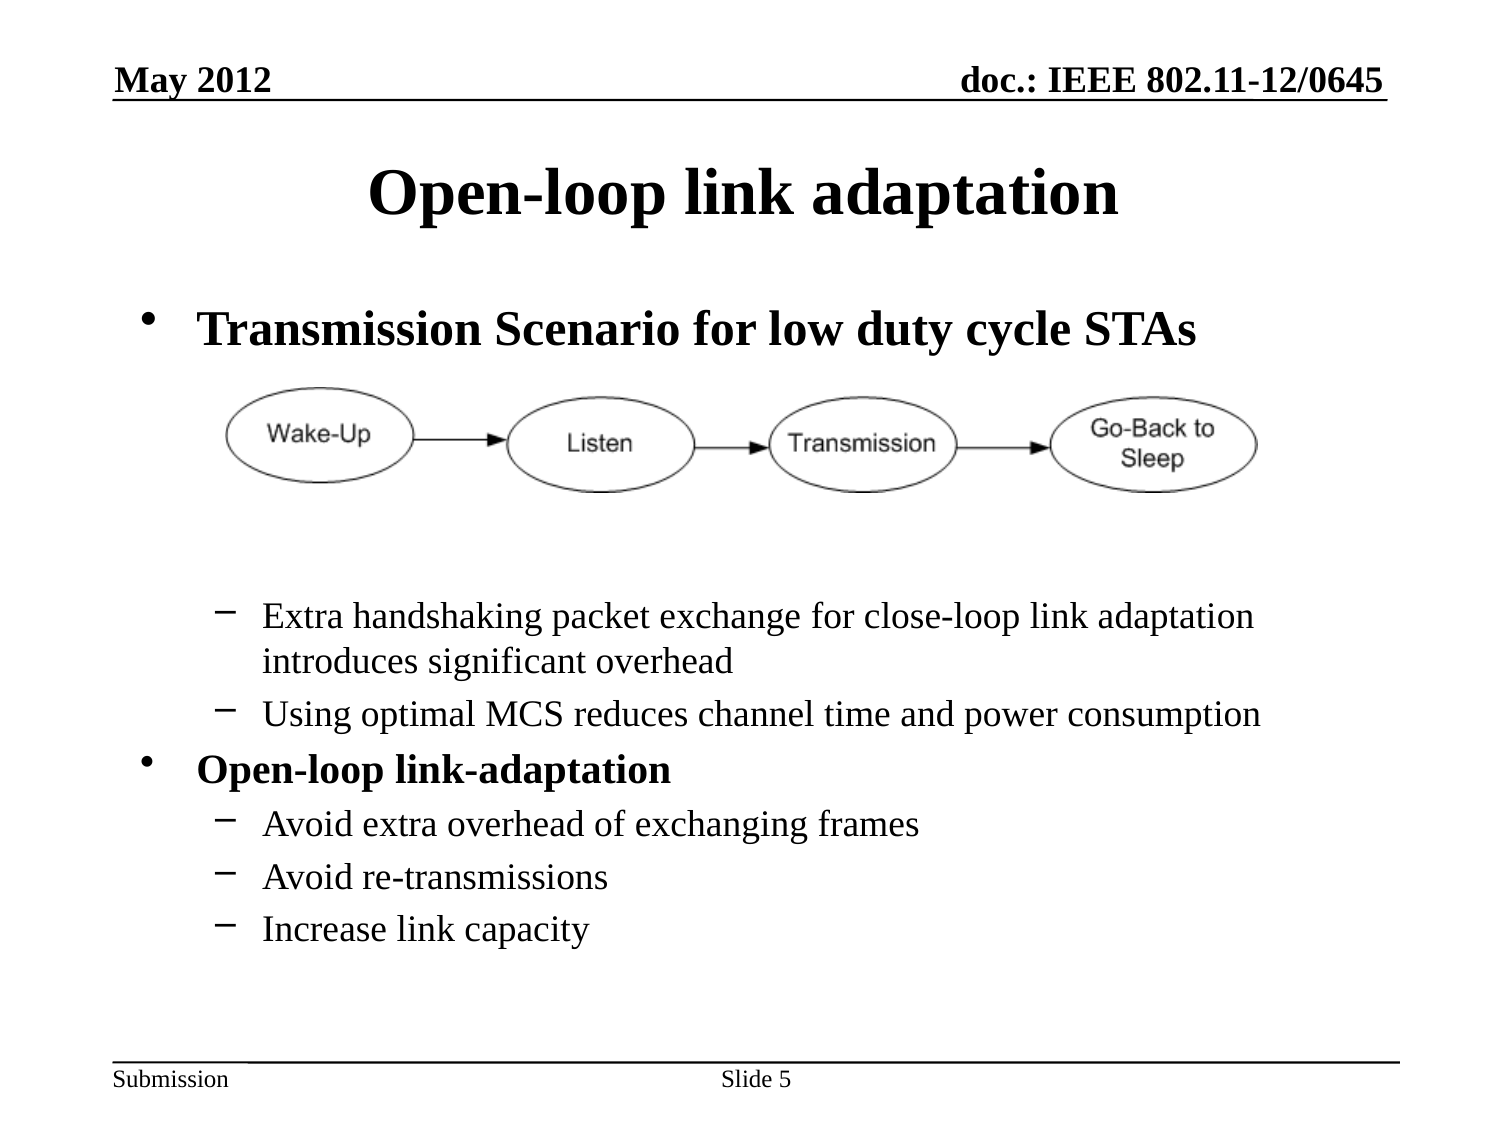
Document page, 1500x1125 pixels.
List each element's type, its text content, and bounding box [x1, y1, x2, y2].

picture [224, 387, 1259, 493]
list Transmission Scenario for low duty cycle STAs Extra handshaking packet exchange for close-loop link adaptation introduces significant overhead Using optimal MCS reduces channel time and power consumption Open-loop link-adaptation Avoid extra overhead of exchanging frames Avoid re-transmissions Increase link capacity [124, 287, 1401, 1013]
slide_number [114, 54, 274, 101]
slide_number Slide 5 [712, 1062, 800, 1093]
title Open-loop link adaptation [62, 112, 1426, 263]
